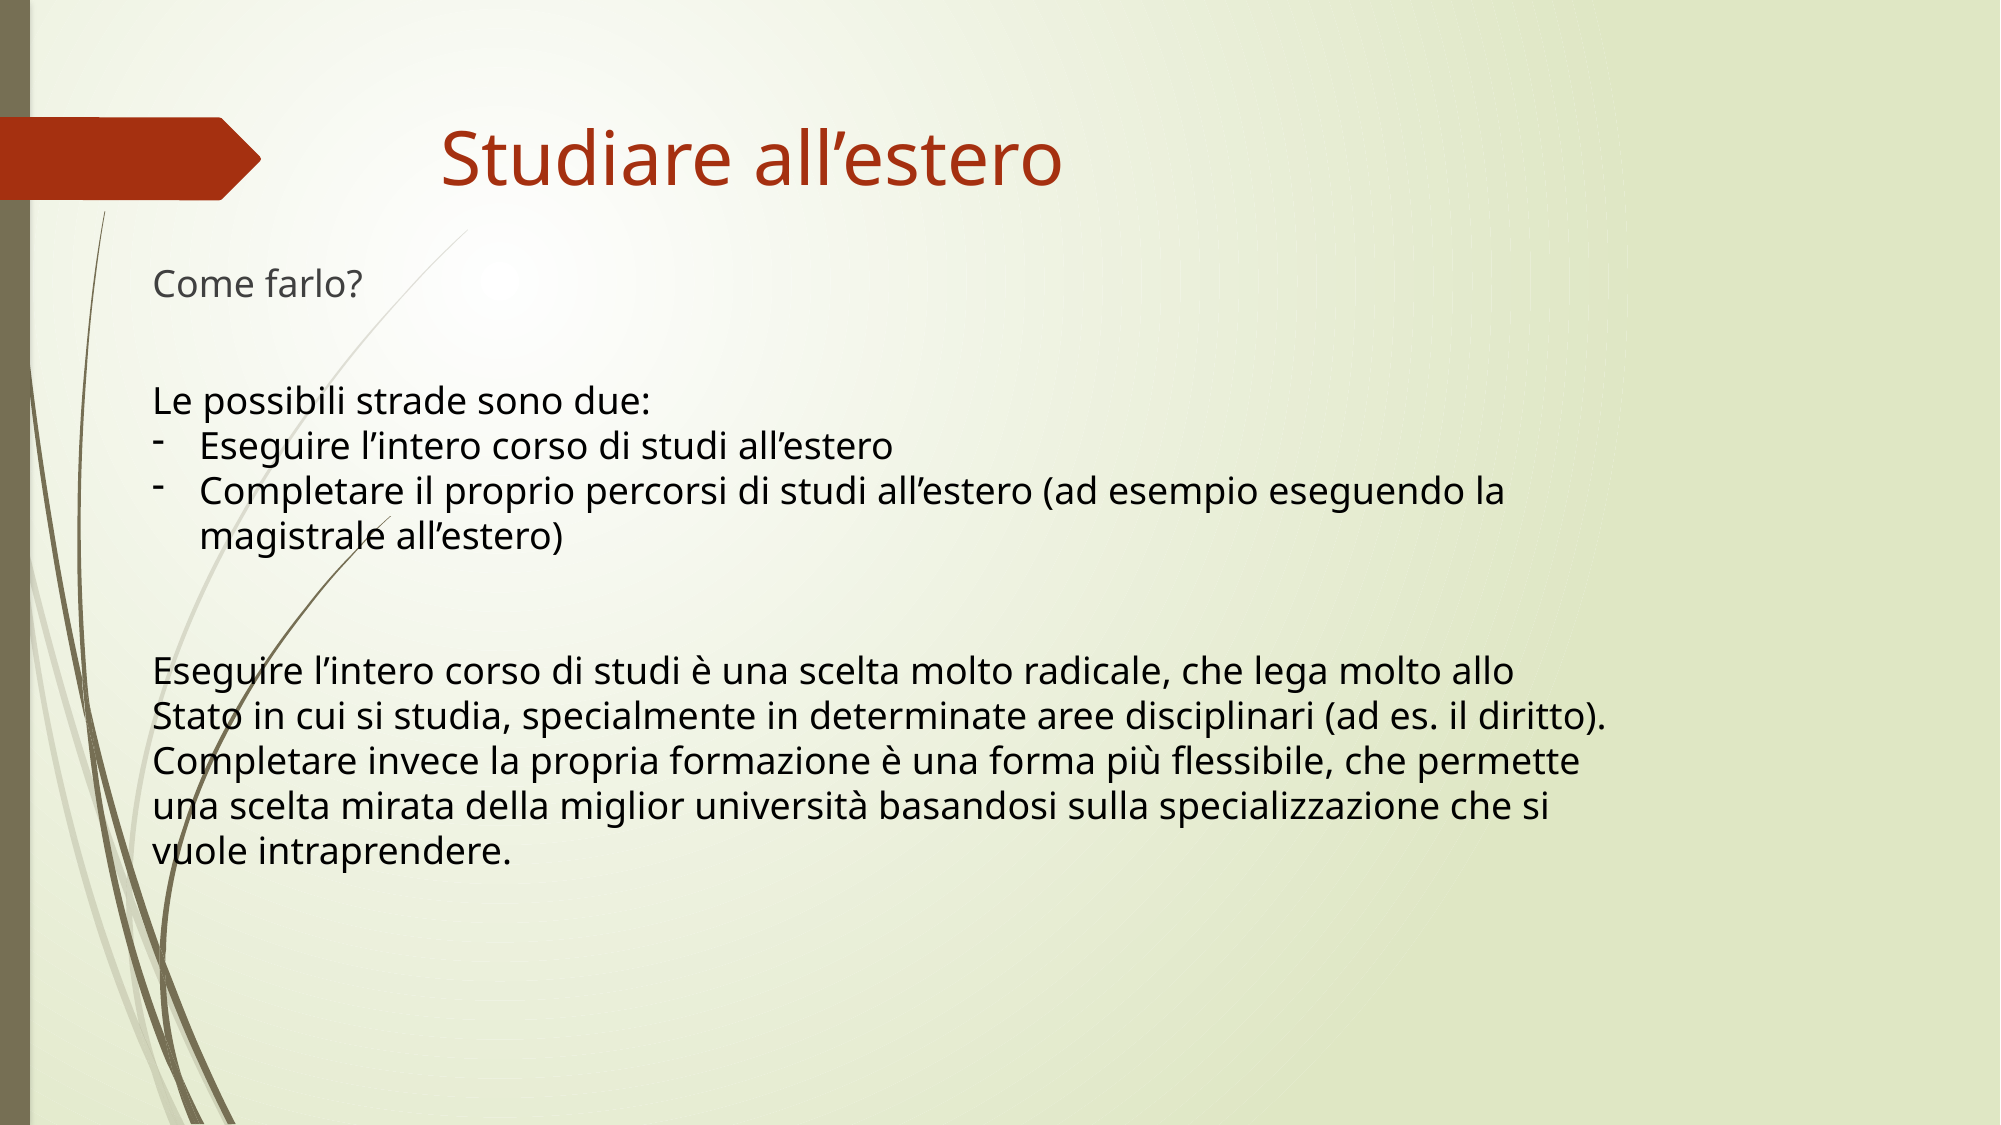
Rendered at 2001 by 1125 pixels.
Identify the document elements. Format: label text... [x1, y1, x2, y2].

title Studiare all’estero [425, 102, 1888, 313]
text_box Le possibili strade sono due: Eseguire l’intero corso di studi all’estero Completare il proprio percorsi di studi all’estero (ad esempio eseguendo la magistrale all’estero) [137, 369, 1535, 565]
list Come farlo? [137, 252, 1863, 340]
text_box Eseguire l’intero corso di studi è una scelta molto radicale, che lega molto allo Stato in cui si studia, specialmente in determinate aree disciplinari (ad es. il diritto). Completare invece la propria formazione è una forma più flessibile, che permette una scelta mirata della miglior università basandosi sulla specializzazione che si vuole intraprendere. [137, 640, 1625, 880]
